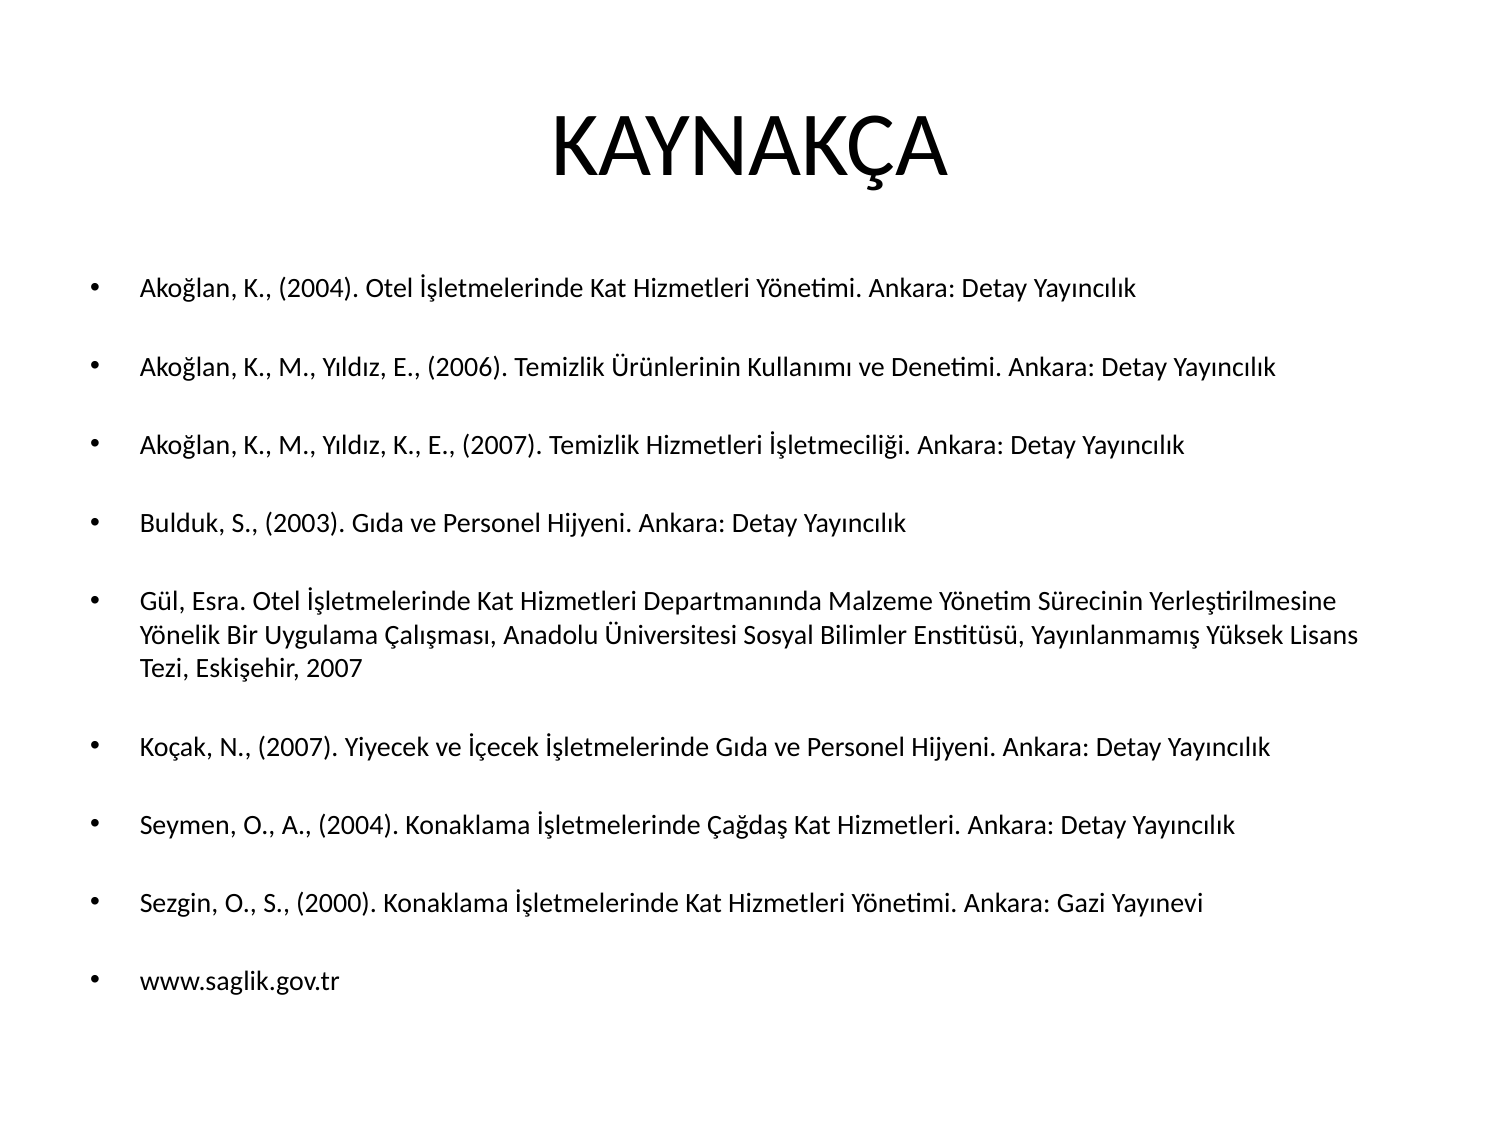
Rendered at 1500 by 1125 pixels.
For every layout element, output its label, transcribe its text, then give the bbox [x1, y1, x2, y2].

title KAYNAKÇA [75, 45, 1425, 233]
list Akoğlan, K., (2004). Otel İşletmelerinde Kat Hizmetleri Yönetimi. Ankara: Detay Yayıncılık Akoğlan, K., M., Yıldız, E., (2006). Temizlik Ürünlerinin Kullanımı ve Denetimi. Ankara: Detay Yayıncılık Akoğlan, K., M., Yıldız, K., E., (2007). Temizlik Hizmetleri İşletmeciliği. Ankara: Detay Yayıncılık Bulduk, S., (2003). Gıda ve Personel Hijyeni. Ankara: Detay Yayıncılık Gül, Esra. Otel İşletmelerinde Kat Hizmetleri Departmanında Malzeme Yönetim Sürecinin Yerleştirilmesine Yönelik Bir Uygulama Çalışması, Anadolu Üniversitesi Sosyal Bilimler Enstitüsü, Yayınlanmamış Yüksek Lisans Tezi, Eskişehir, 2007 Koçak, N., (2007). Yiyecek ve İçecek İşletmelerinde Gıda ve Personel Hijyeni. Ankara: Detay Yayıncılık Seymen, O., A., (2004). Konaklama İşletmelerinde Çağdaş Kat Hizmetleri. Ankara: Detay Yayıncılık Sezgin, O., S., (2000). Konaklama İşletmelerinde Kat Hizmetleri Yönetimi. Ankara: Gazi Yayınevi www.saglik.gov.tr [75, 262, 1425, 1005]
